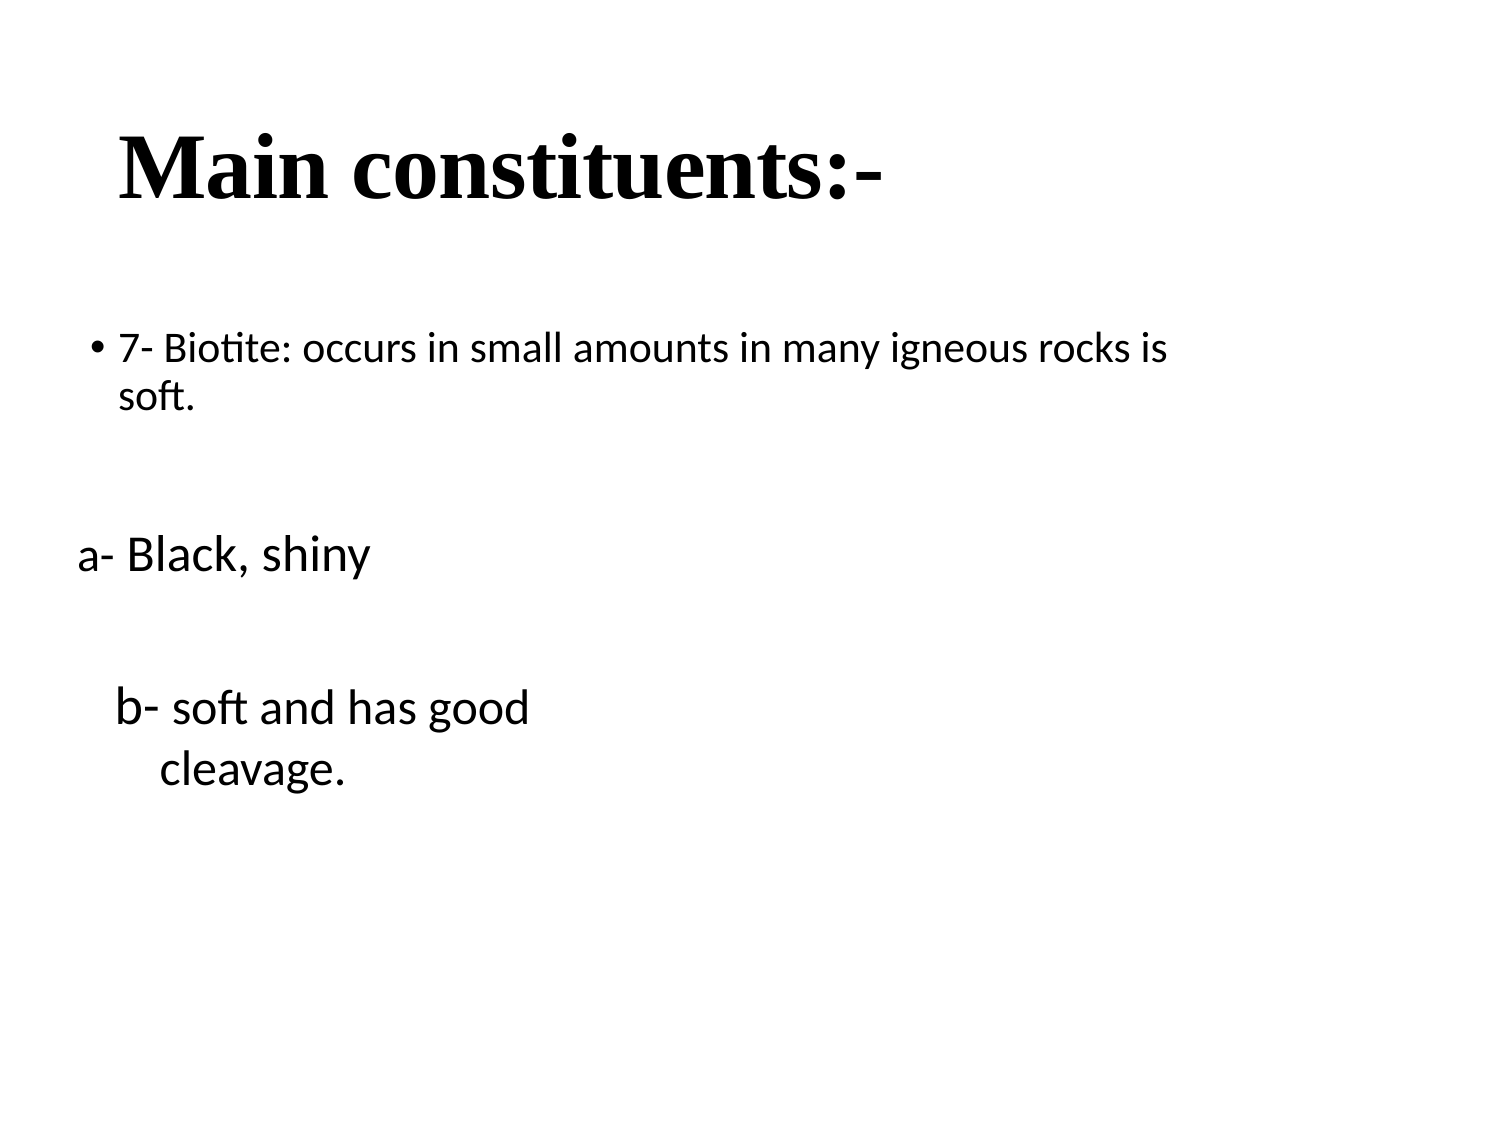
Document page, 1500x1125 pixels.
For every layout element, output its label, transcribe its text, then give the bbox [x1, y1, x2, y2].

title Main constituents:- [103, 59, 1397, 278]
list 7- Biotite: occurs in small amounts in many igneous rocks is soft. [75, 317, 1188, 475]
text_box a- Black, shiny [62, 512, 588, 663]
text_box b- soft and has good cleavage. [99, 662, 550, 825]
